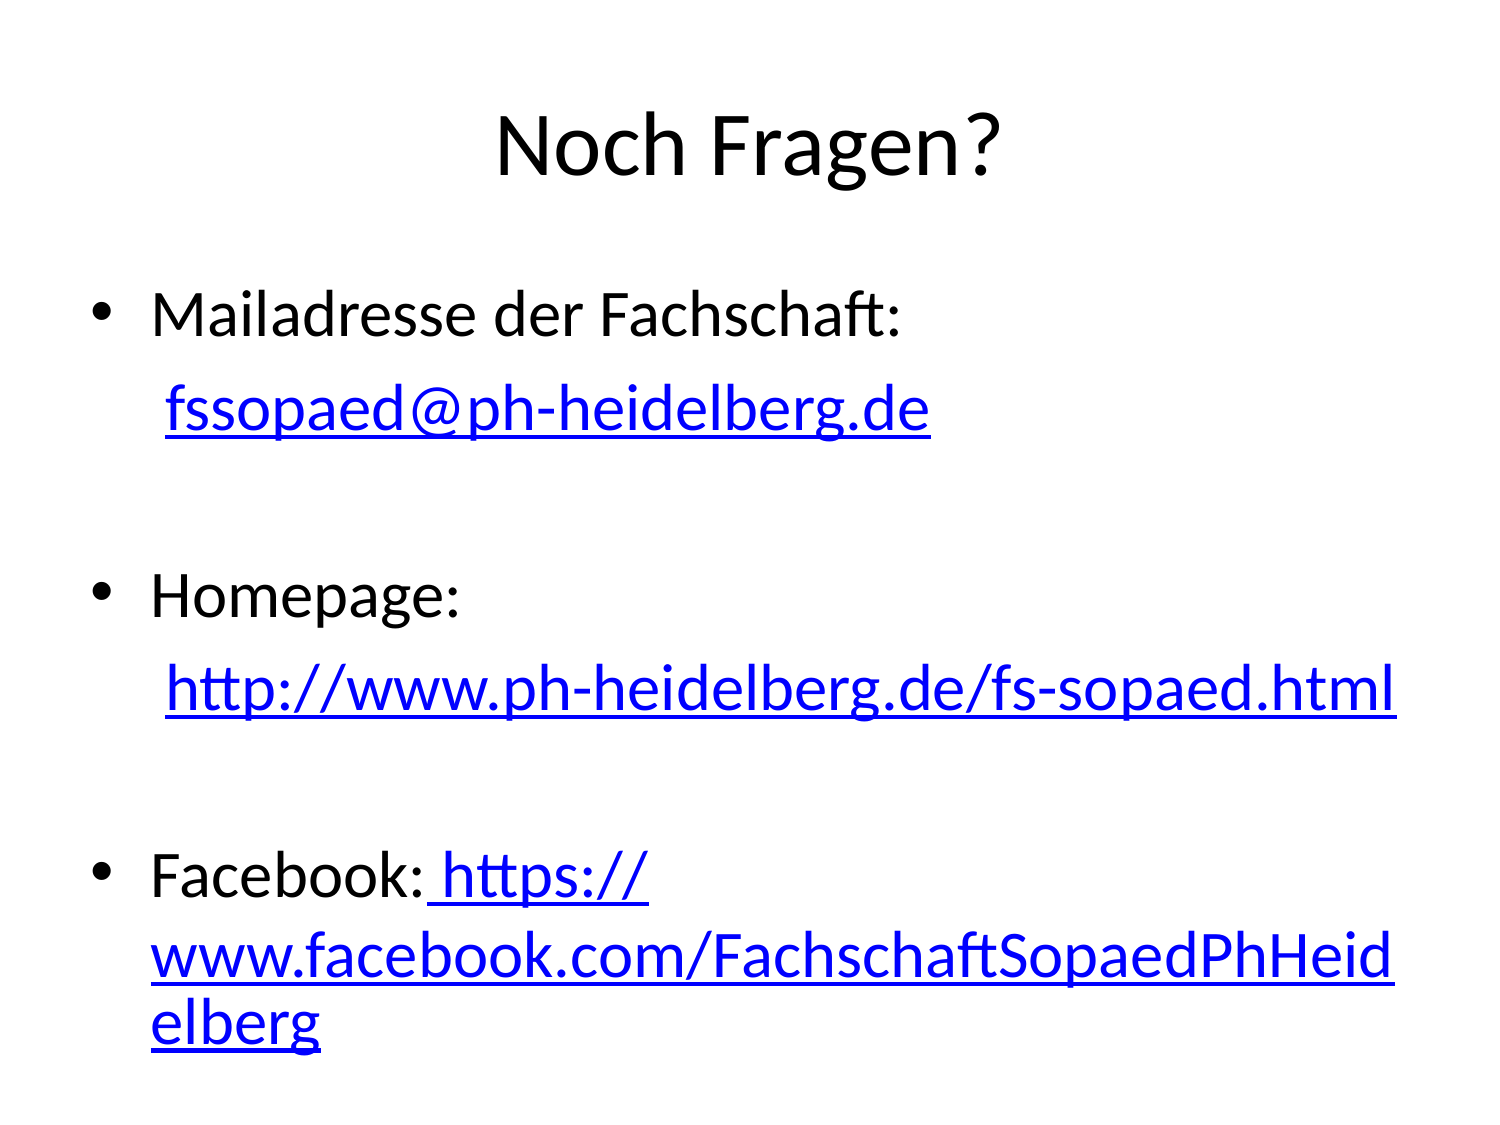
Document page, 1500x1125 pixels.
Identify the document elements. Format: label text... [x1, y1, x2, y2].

title Noch Fragen? [75, 45, 1425, 233]
list Mailadresse der Fachschaft: fssopaed@ph-heidelberg.de Homepage: http://www.ph-heidelberg.de/fs-sopaed.html Facebook: https://www.facebook.com/FachschaftSopaedPhHeidelberg [75, 262, 1425, 1005]
